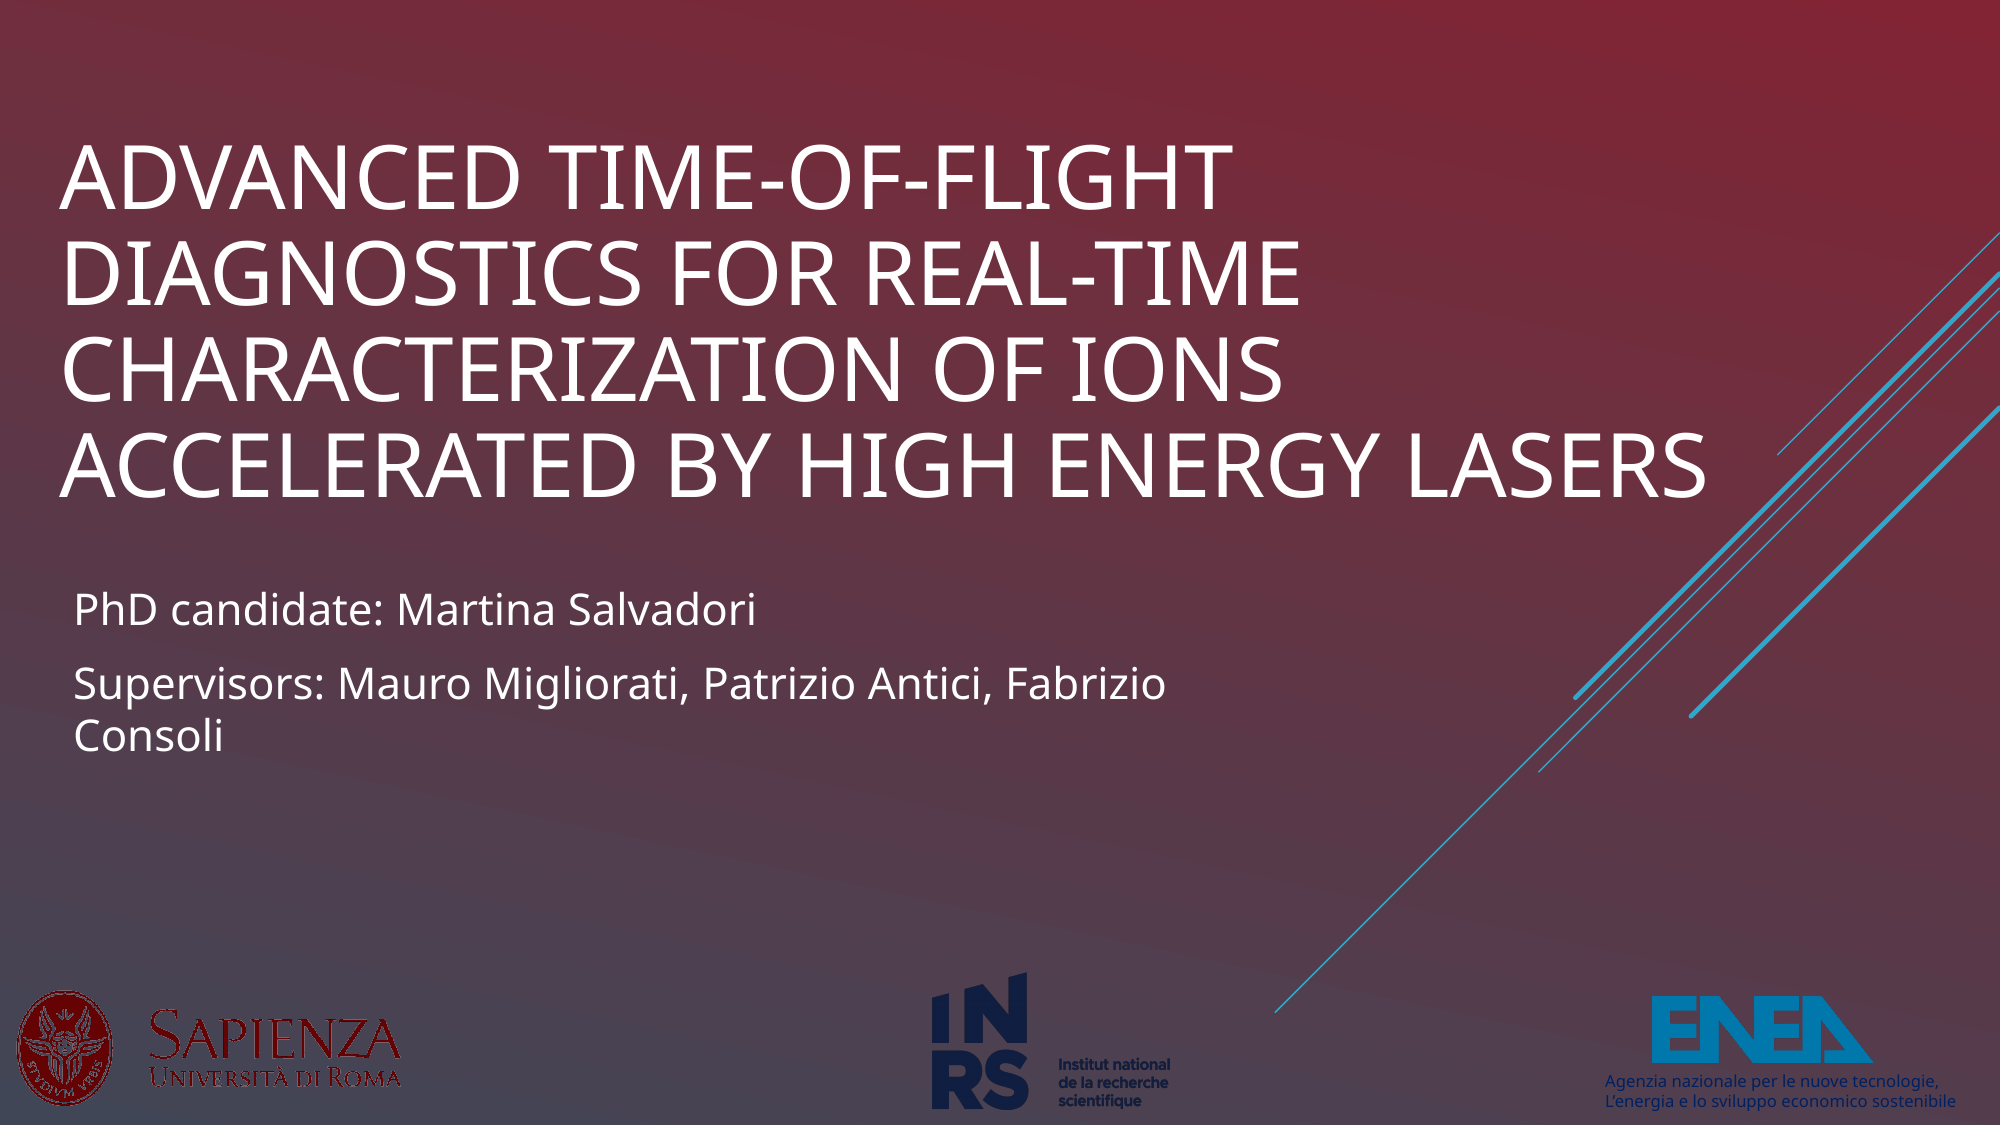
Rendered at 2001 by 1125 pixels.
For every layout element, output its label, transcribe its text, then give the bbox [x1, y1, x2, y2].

title Advanced time-of-flight diagnostics for real-time characterization of ions accelerated by high energy lasers [44, 37, 1763, 525]
subtitle PhD candidate: Martina Salvadori Supervisors: Mauro Migliorati, Patrizio Antici, Fabrizio Consoli [58, 574, 1274, 894]
picture [0, 973, 450, 1124]
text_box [1590, 996, 1997, 1120]
text_box [0, 0, 2000, 1125]
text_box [1274, 232, 2000, 1013]
picture [924, 963, 1181, 1120]
